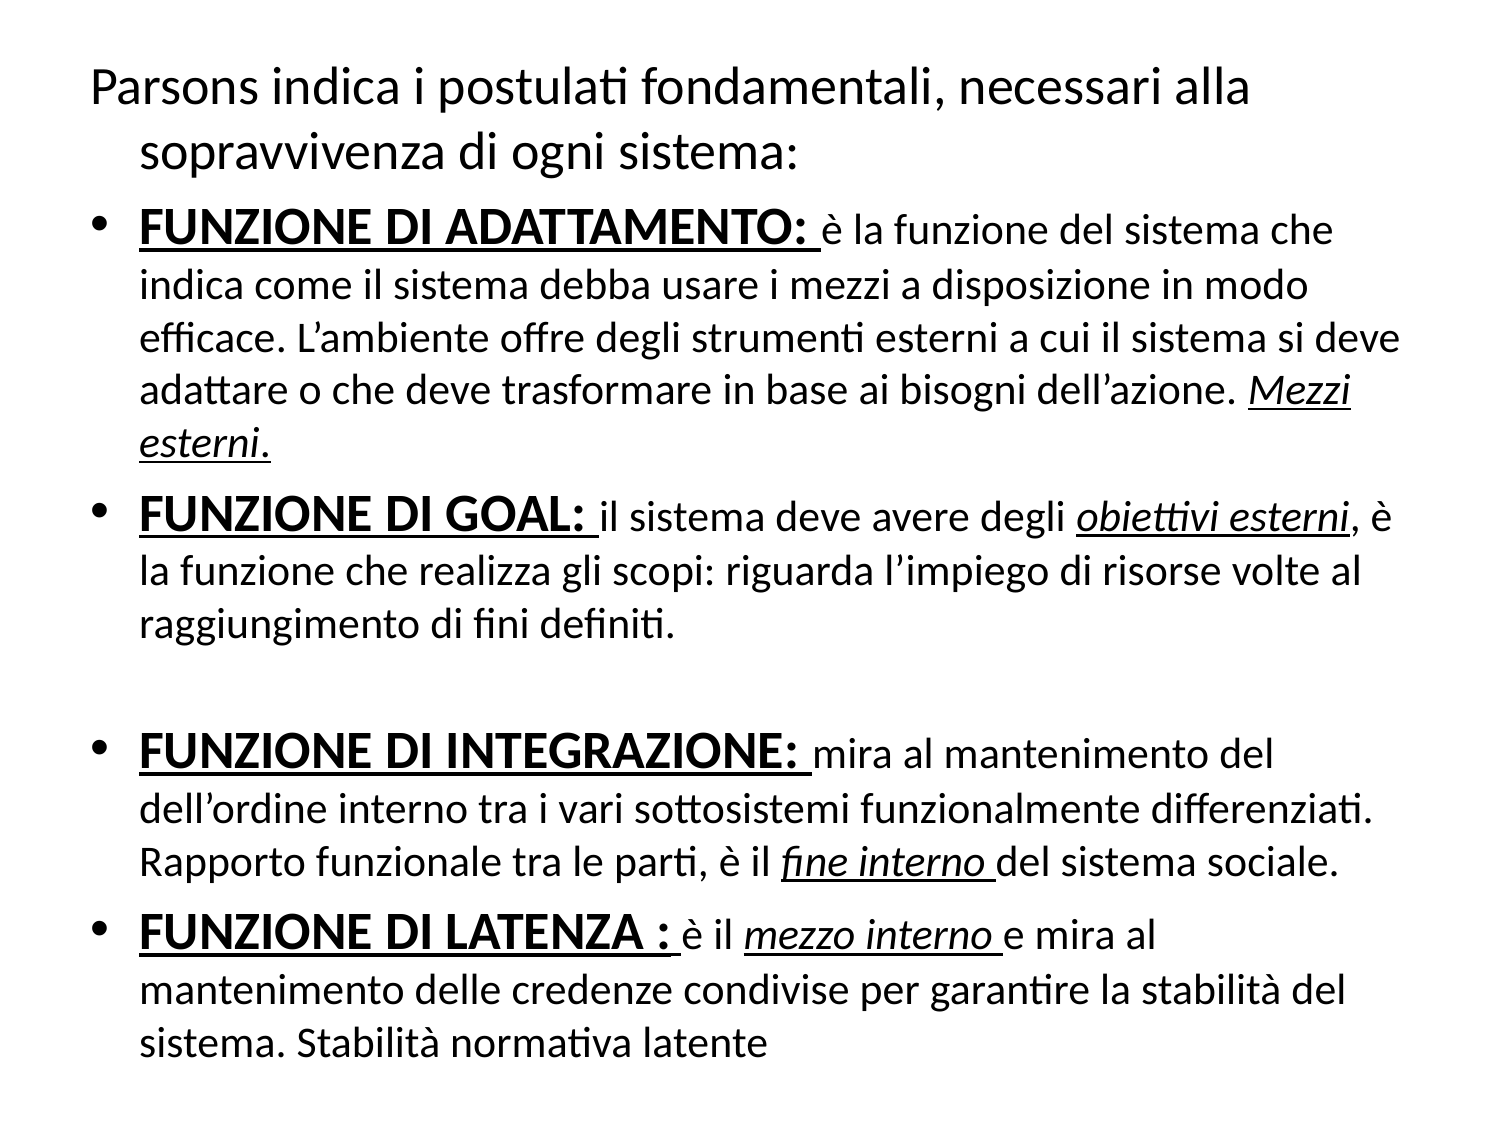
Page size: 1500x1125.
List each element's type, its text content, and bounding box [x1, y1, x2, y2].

list Parsons indica i postulati fondamentali, necessari alla sopravvivenza di ogni sistema: FUNZIONE DI ADATTAMENTO: è la funzione del sistema che indica come il sistema debba usare i mezzi a disposizione in modo efficace. L’ambiente offre degli strumenti esterni a cui il sistema si deve adattare o che deve trasformare in base ai bisogni dell’azione. Mezzi esterni. FUNZIONE DI GOAL: il sistema deve avere degli obiettivi esterni, è la funzione che realizza gli scopi: riguarda l’impiego di risorse volte al raggiungimento di fini definiti. FUNZIONE DI INTEGRAZIONE: mira al mantenimento del dell’ordine interno tra i vari sottosistemi funzionalmente differenziati. Rapporto funzionale tra le parti, è il fine interno del sistema sociale. FUNZIONE DI LATENZA : è il mezzo interno e mira al mantenimento delle credenze condivise per garantire la stabilità del sistema. Stabilità normativa latente [75, 42, 1425, 1083]
